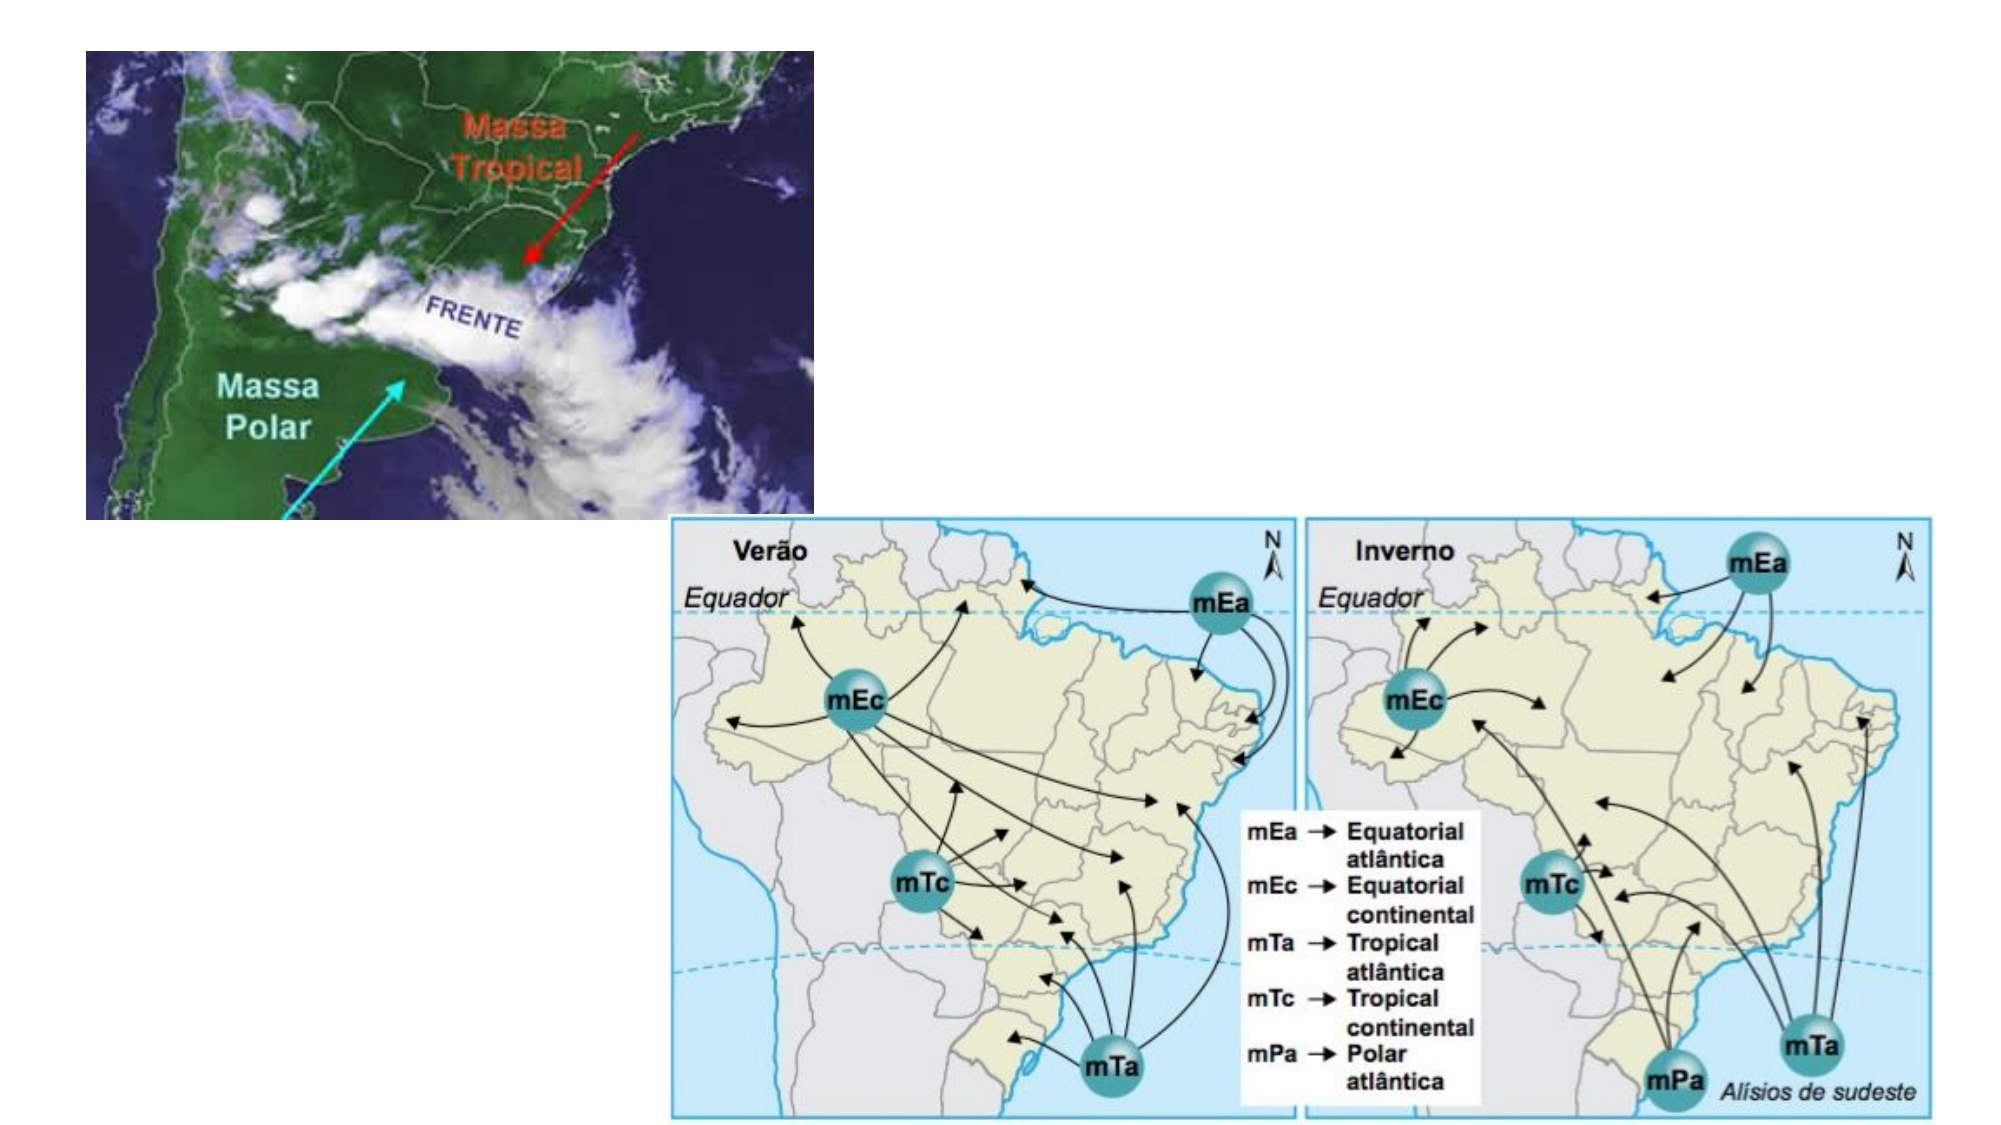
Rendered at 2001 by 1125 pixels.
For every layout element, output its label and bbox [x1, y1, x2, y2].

picture [85, 51, 1936, 1125]
